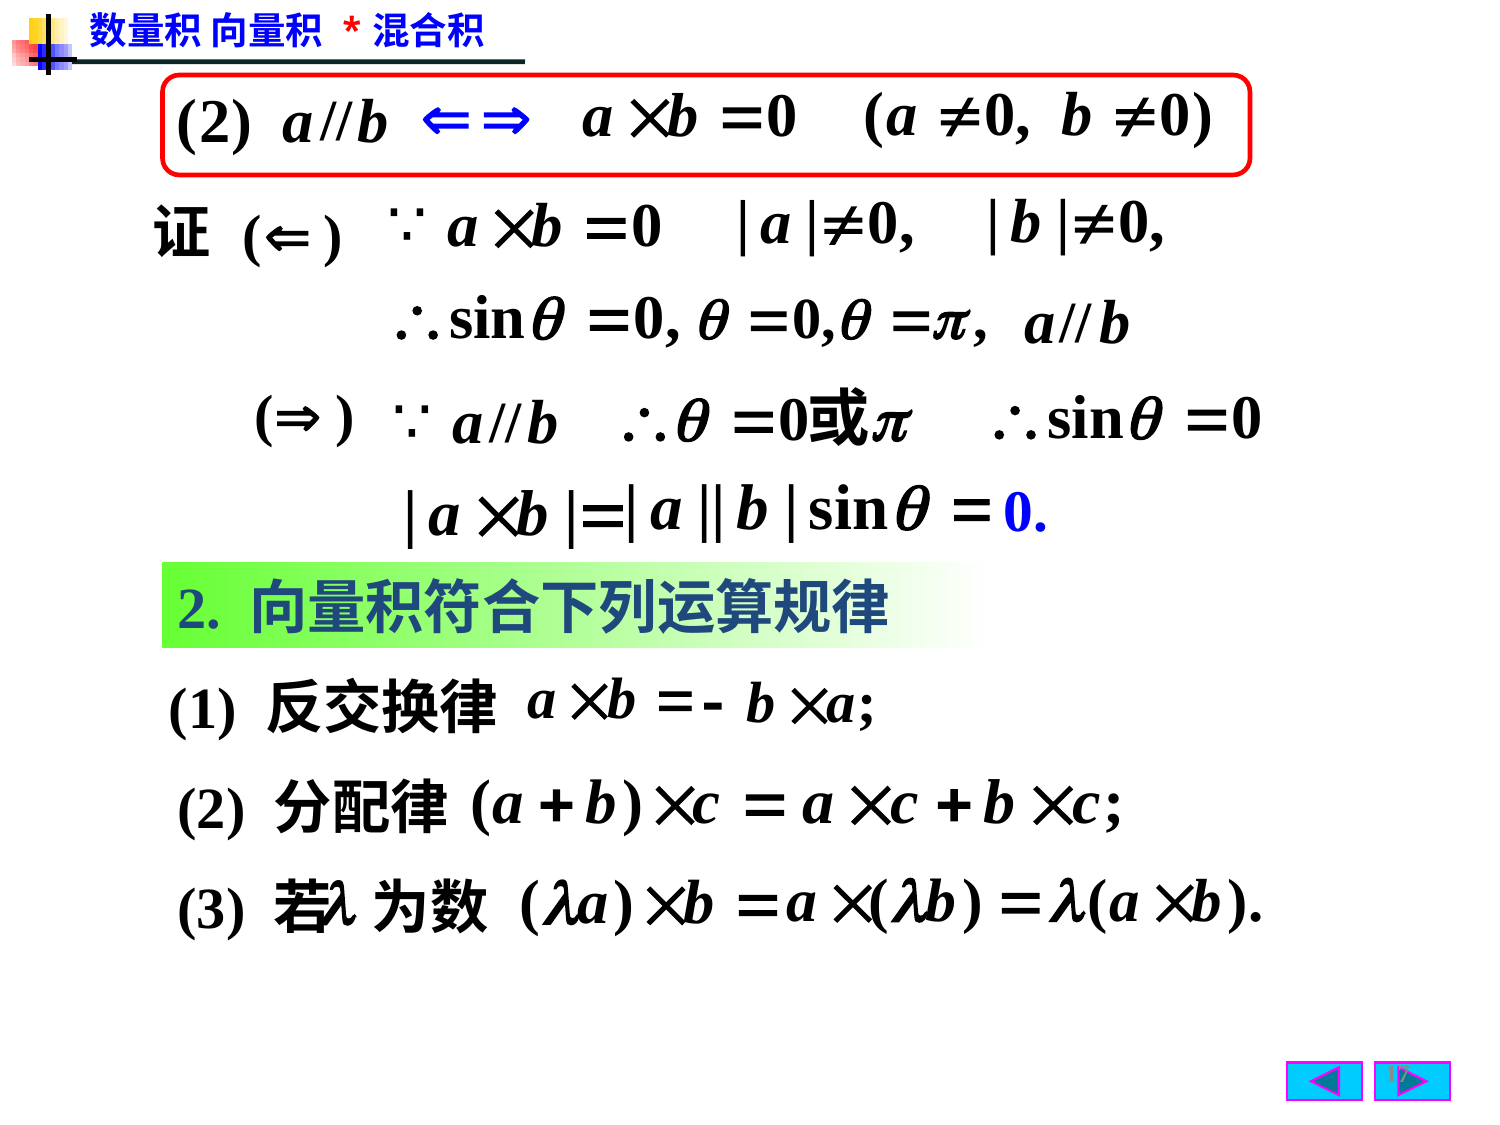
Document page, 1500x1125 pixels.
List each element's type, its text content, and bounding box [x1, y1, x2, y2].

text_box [1001, 484, 1051, 538]
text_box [381, 375, 566, 463]
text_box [624, 466, 990, 551]
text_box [387, 173, 676, 263]
text_box (1) 反交换律 [125, 662, 525, 748]
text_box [252, 389, 358, 455]
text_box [162, 862, 507, 948]
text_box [623, 384, 920, 452]
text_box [397, 459, 626, 563]
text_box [987, 181, 1169, 262]
text_box [395, 75, 1251, 175]
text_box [417, 103, 550, 146]
slide_number 17 [1074, 1042, 1425, 1103]
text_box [512, 850, 775, 951]
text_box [695, 292, 982, 354]
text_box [240, 209, 345, 275]
text_box (2) 分配律 [162, 762, 457, 848]
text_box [524, 662, 692, 726]
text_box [799, 762, 1126, 840]
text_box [994, 388, 1266, 445]
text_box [737, 195, 917, 263]
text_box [12, 0, 526, 75]
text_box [987, 275, 1138, 363]
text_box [777, 849, 1039, 948]
text_box 2. 向量积符合下列运算规律 [162, 562, 988, 648]
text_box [579, 75, 802, 143]
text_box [1040, 849, 1275, 947]
text_box 证 [137, 187, 250, 273]
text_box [699, 666, 878, 738]
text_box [396, 288, 683, 356]
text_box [174, 74, 396, 162]
text_box [162, 83, 387, 175]
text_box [862, 74, 1215, 155]
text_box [462, 750, 788, 851]
